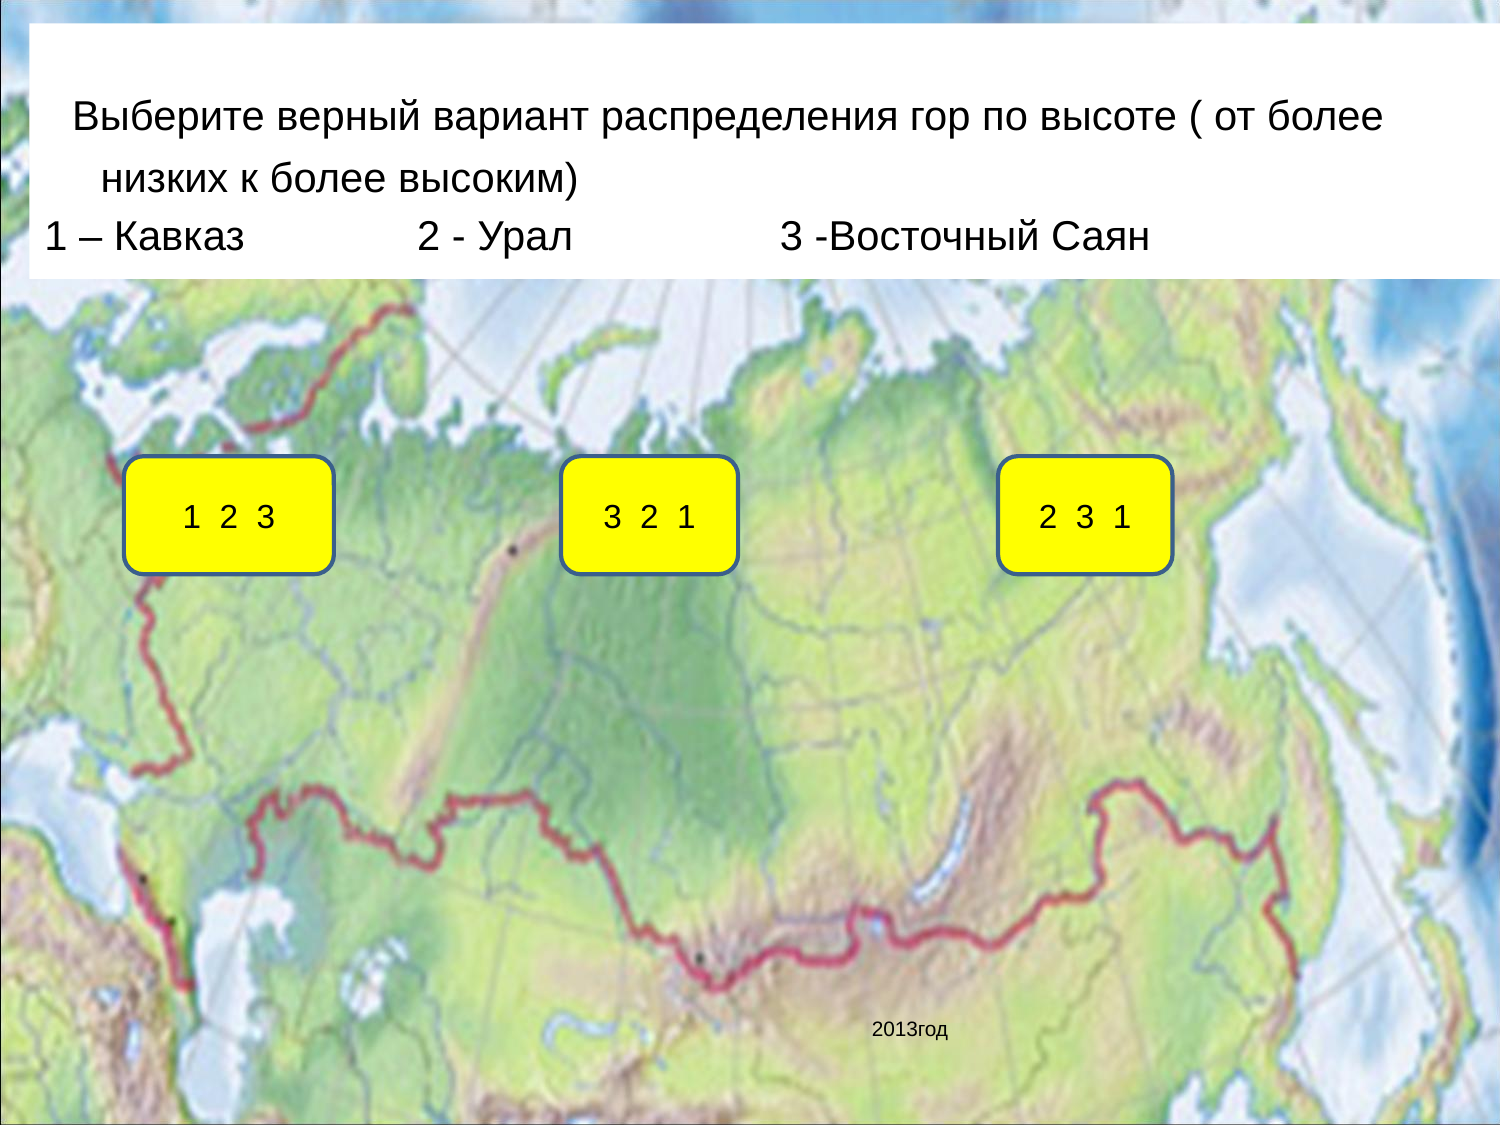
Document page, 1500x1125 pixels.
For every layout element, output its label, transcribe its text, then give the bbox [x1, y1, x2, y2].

text_box 1 2 3 [121, 454, 336, 577]
text_box 2 3 1 [995, 454, 1175, 577]
list Выберите верный вариант распределения гор по высоте ( от более низких к более высоким) 1 – Кавказ 2 - Урал 3 -Восточный Саян [29, 23, 1500, 280]
text_box 2013год [430, 987, 1384, 1048]
picture [0, 0, 1500, 1125]
text_box 3 2 1 [558, 454, 741, 577]
